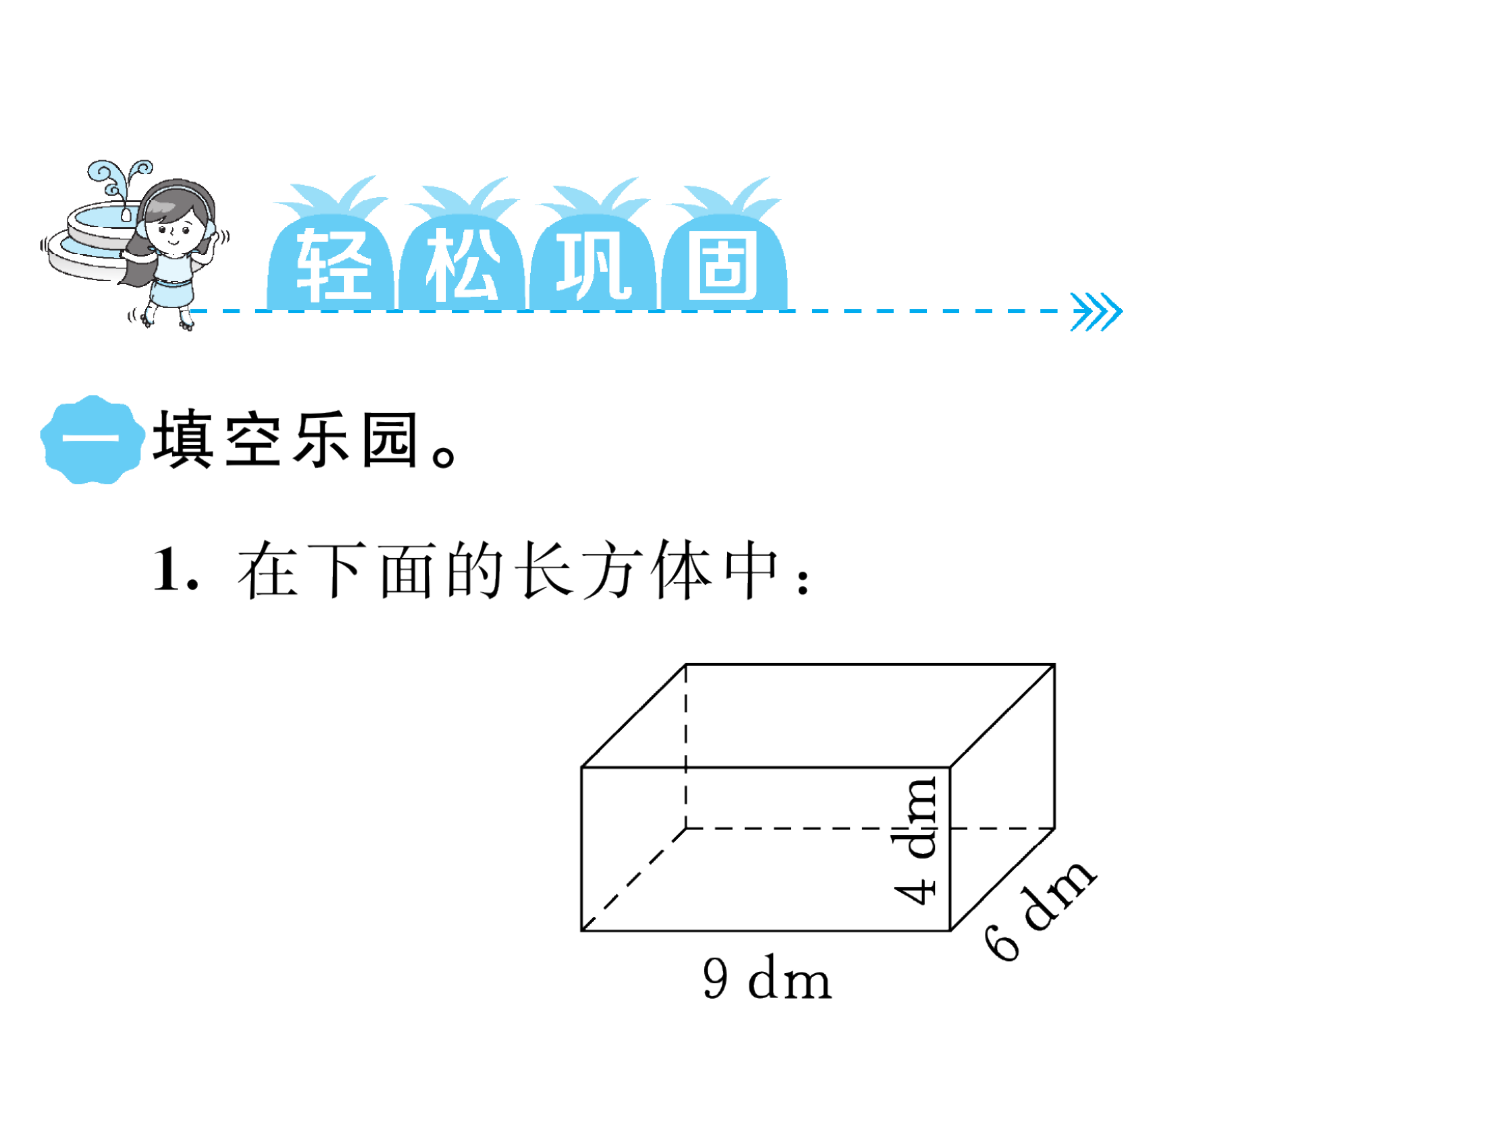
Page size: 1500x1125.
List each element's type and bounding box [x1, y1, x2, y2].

picture [35, 142, 1453, 1028]
